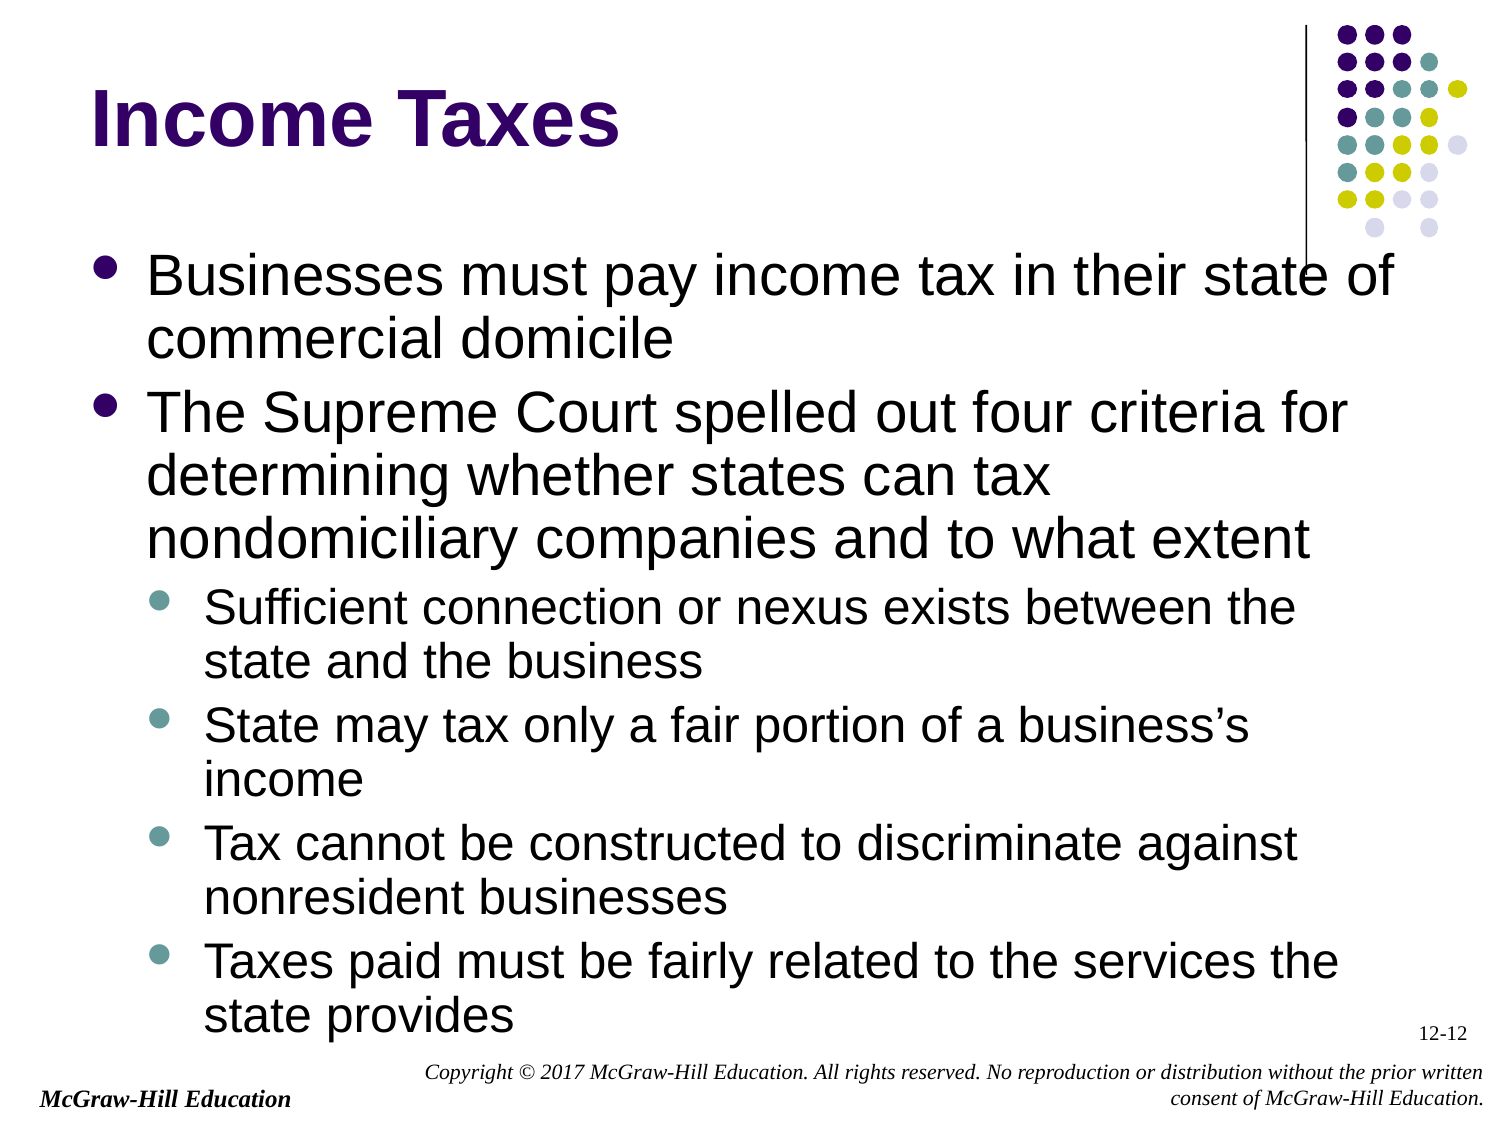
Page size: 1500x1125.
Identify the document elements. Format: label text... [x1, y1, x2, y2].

title Income Taxes [75, 50, 650, 171]
list Businesses must pay income tax in their state of commercial domicile The Supreme Court spelled out four criteria for determining whether states can tax nondomiciliary companies and to what extent Sufficient connection or nexus exists between the state and the business State may tax only a fair portion of a business’s income Tax cannot be constructed to discriminate against nonresident businesses Taxes paid must be fairly related to the services the state provides [75, 237, 1425, 962]
